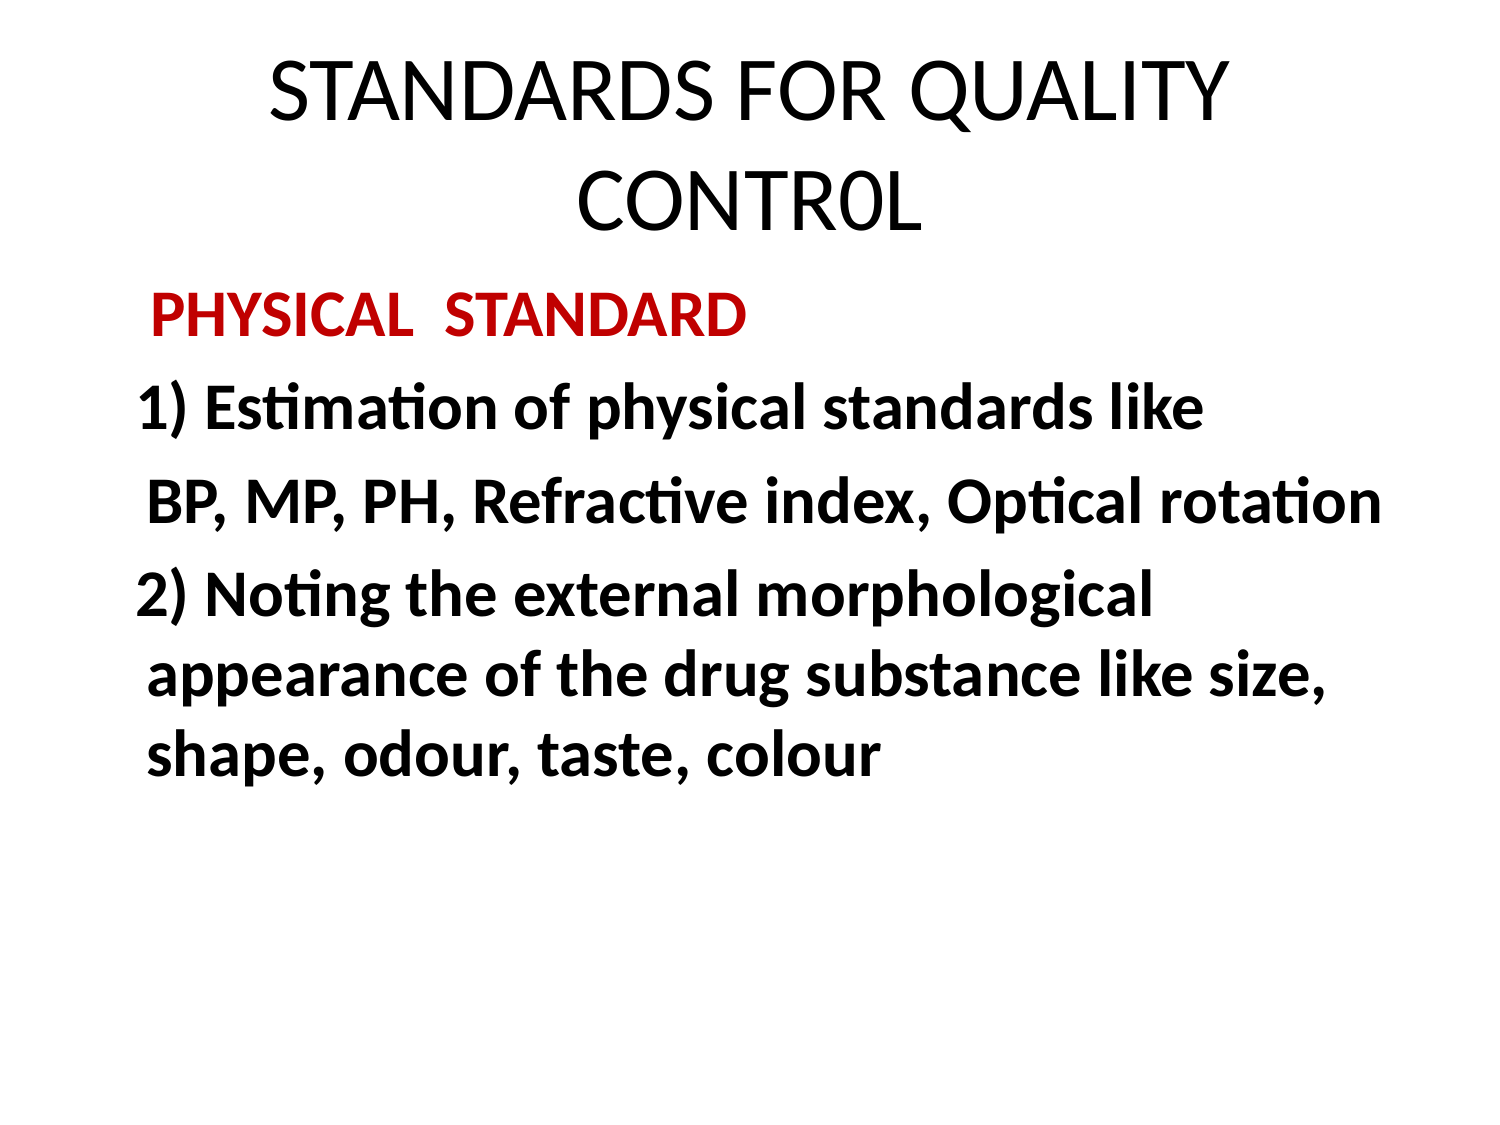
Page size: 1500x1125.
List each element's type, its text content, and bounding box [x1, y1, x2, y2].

title STANDARDS FOR QUALITY CONTR0L [75, 45, 1425, 233]
list PHYSICAL STANDARD 1) Estimation of physical standards like BP, MP, PH, Refractive index, Optical rotation 2) Noting the external morphological appearance of the drug substance like size, shape, odour, taste, colour [75, 262, 1425, 1005]
